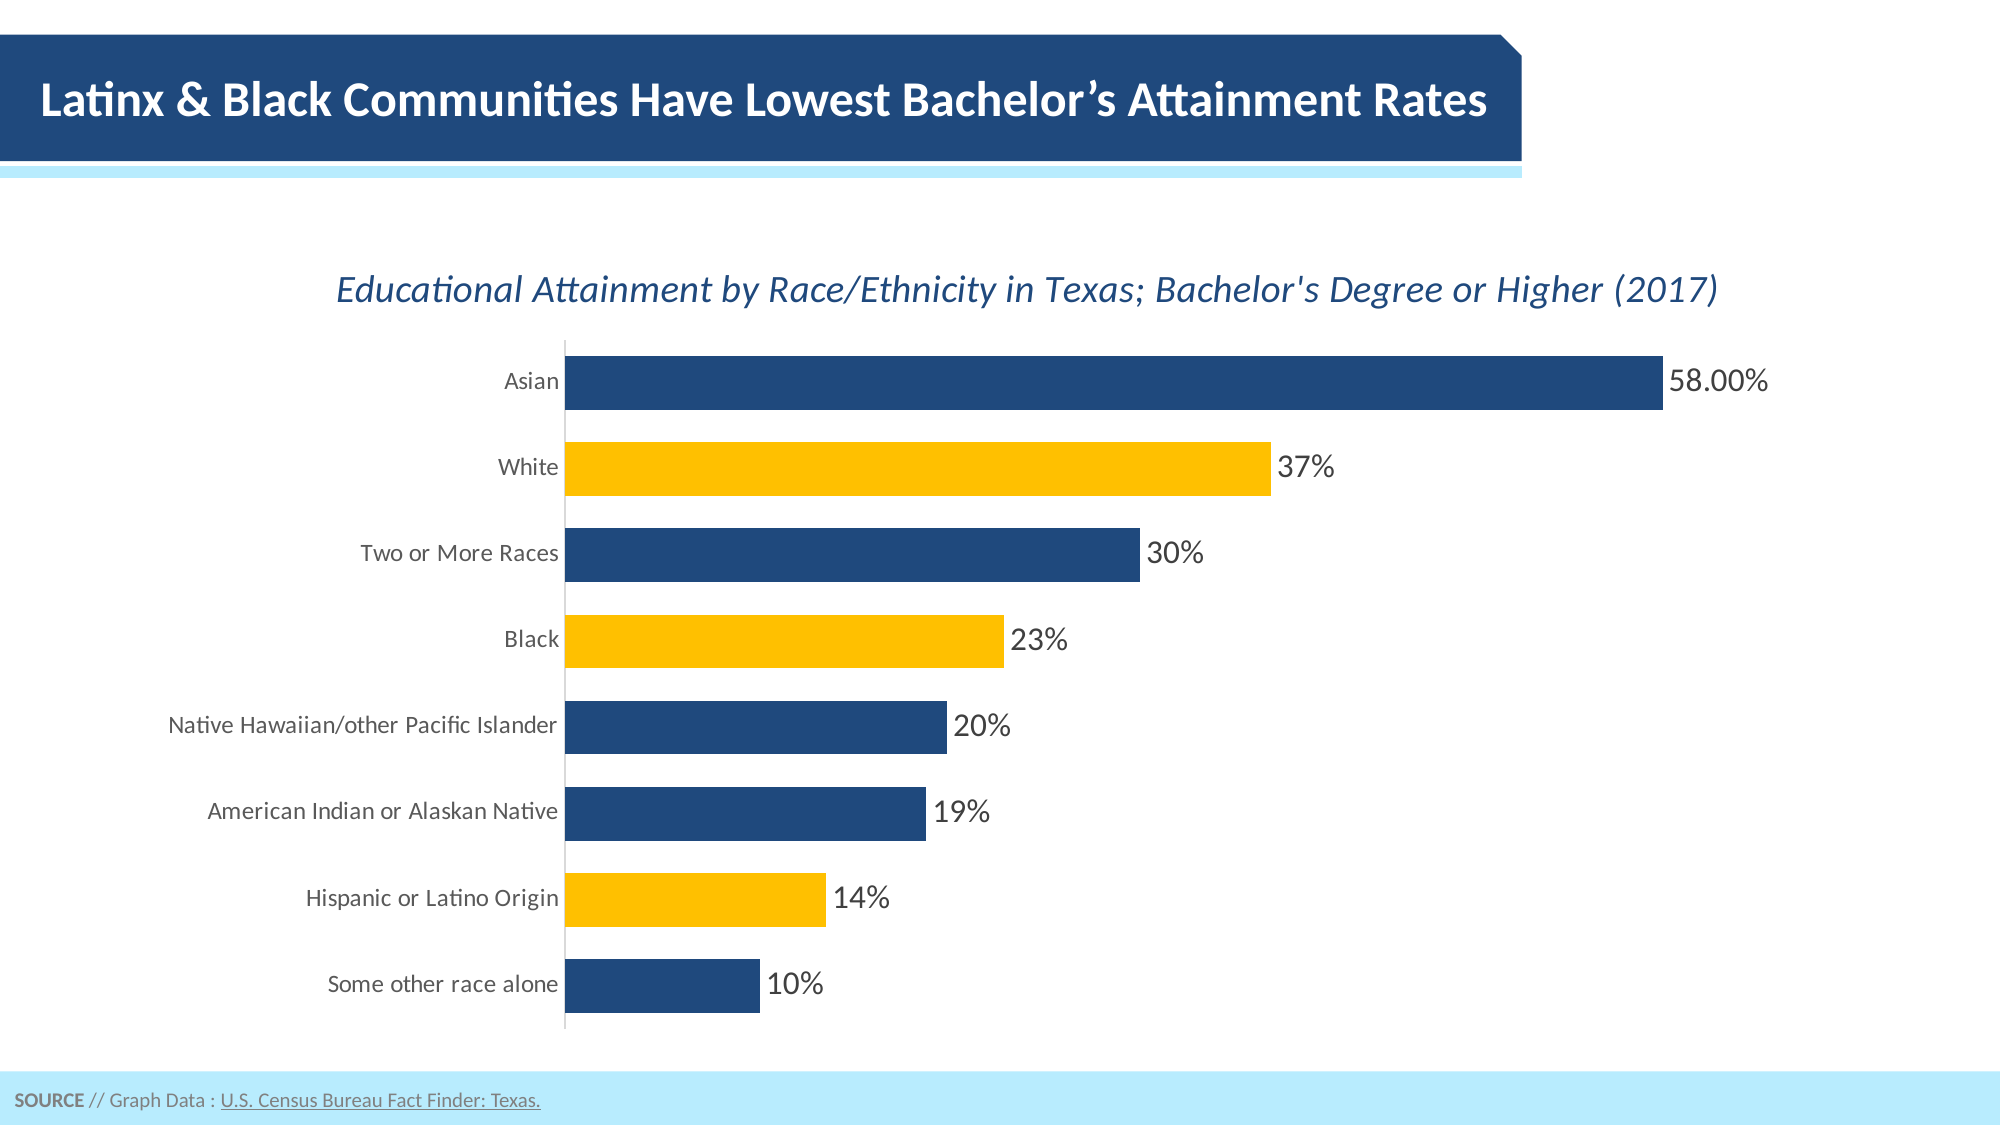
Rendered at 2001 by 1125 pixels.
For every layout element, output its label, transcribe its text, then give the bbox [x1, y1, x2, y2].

text_box SOURCE // Graph Data : U.S. Census Bureau Fact Finder: Texas. [0, 1079, 1235, 1119]
text_box Latinx & Black Communities Have Lowest Bachelor’s Attainment Rates [25, 59, 1581, 134]
text_box [0, 1070, 2000, 1125]
chart [132, 237, 1926, 1046]
text_box [0, 33, 1523, 163]
